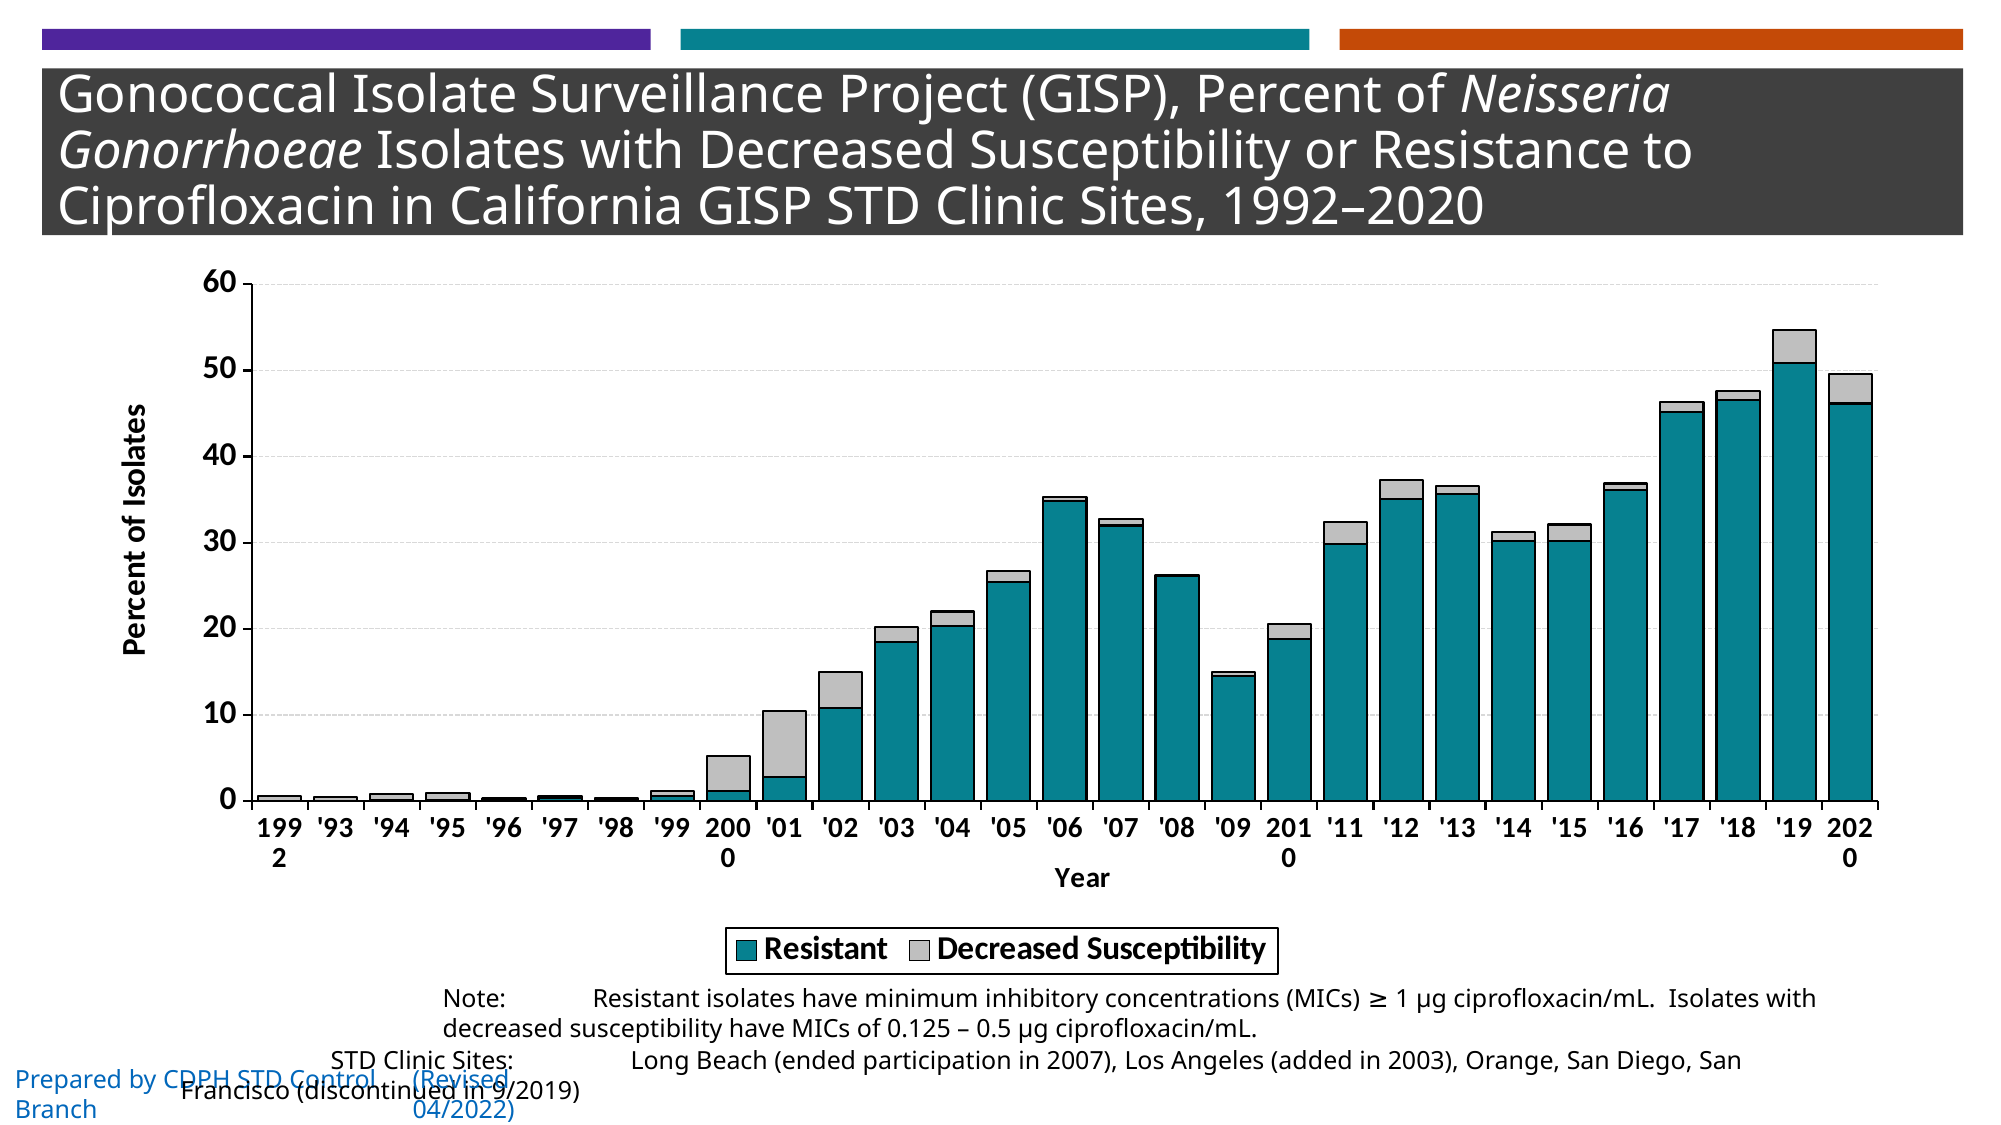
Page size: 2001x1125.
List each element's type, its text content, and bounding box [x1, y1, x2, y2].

text_box Note: Resistant isolates have minimum inhibitory concentrations (MICs) ≥ 1 μg ciprofloxacin/mL. Isolates with decreased susceptibility have MICs of 0.125 – 0.5 μg ciprofloxacin/mL. STD Clinic Sites: Long Beach (ended participation in 2007), Los Angeles (added in 2003), Orange, San Diego, San Francisco (discontinued in 9/2019) [165, 975, 1846, 1112]
text_box (Revised 04/2022) [397, 1063, 623, 1124]
title Gonococcal Isolate Surveillance Project (GISP), Percent of Neisseria Gonorrhoeae Isolates with Decreased Susceptibility or Resistance to Ciprofloxacin in California GISP STD Clinic Sites, 1992–2020 [42, 68, 1964, 236]
chart [67, 239, 1936, 975]
